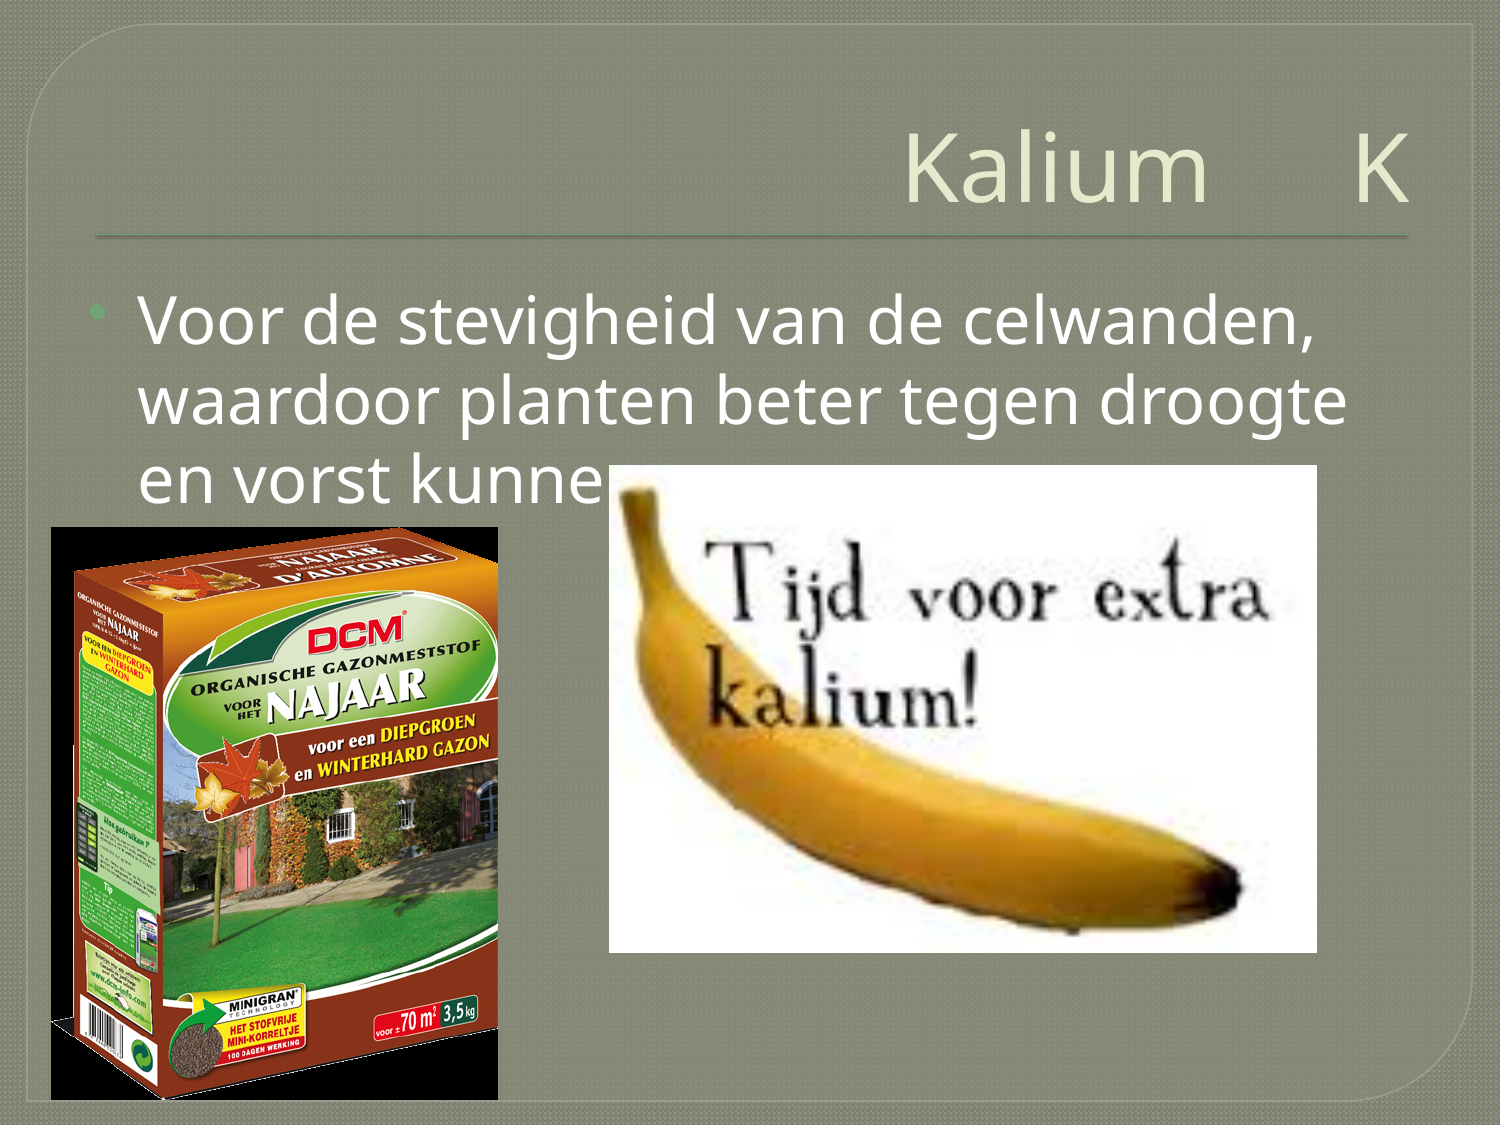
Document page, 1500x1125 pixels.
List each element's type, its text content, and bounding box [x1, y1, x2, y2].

list Voor de stevigheid van de celwanden, waardoor planten beter tegen droogte en vorst kunnen [75, 270, 1425, 1013]
title Kalium K [75, 41, 1425, 230]
picture [50, 526, 498, 1101]
picture [609, 465, 1318, 954]
